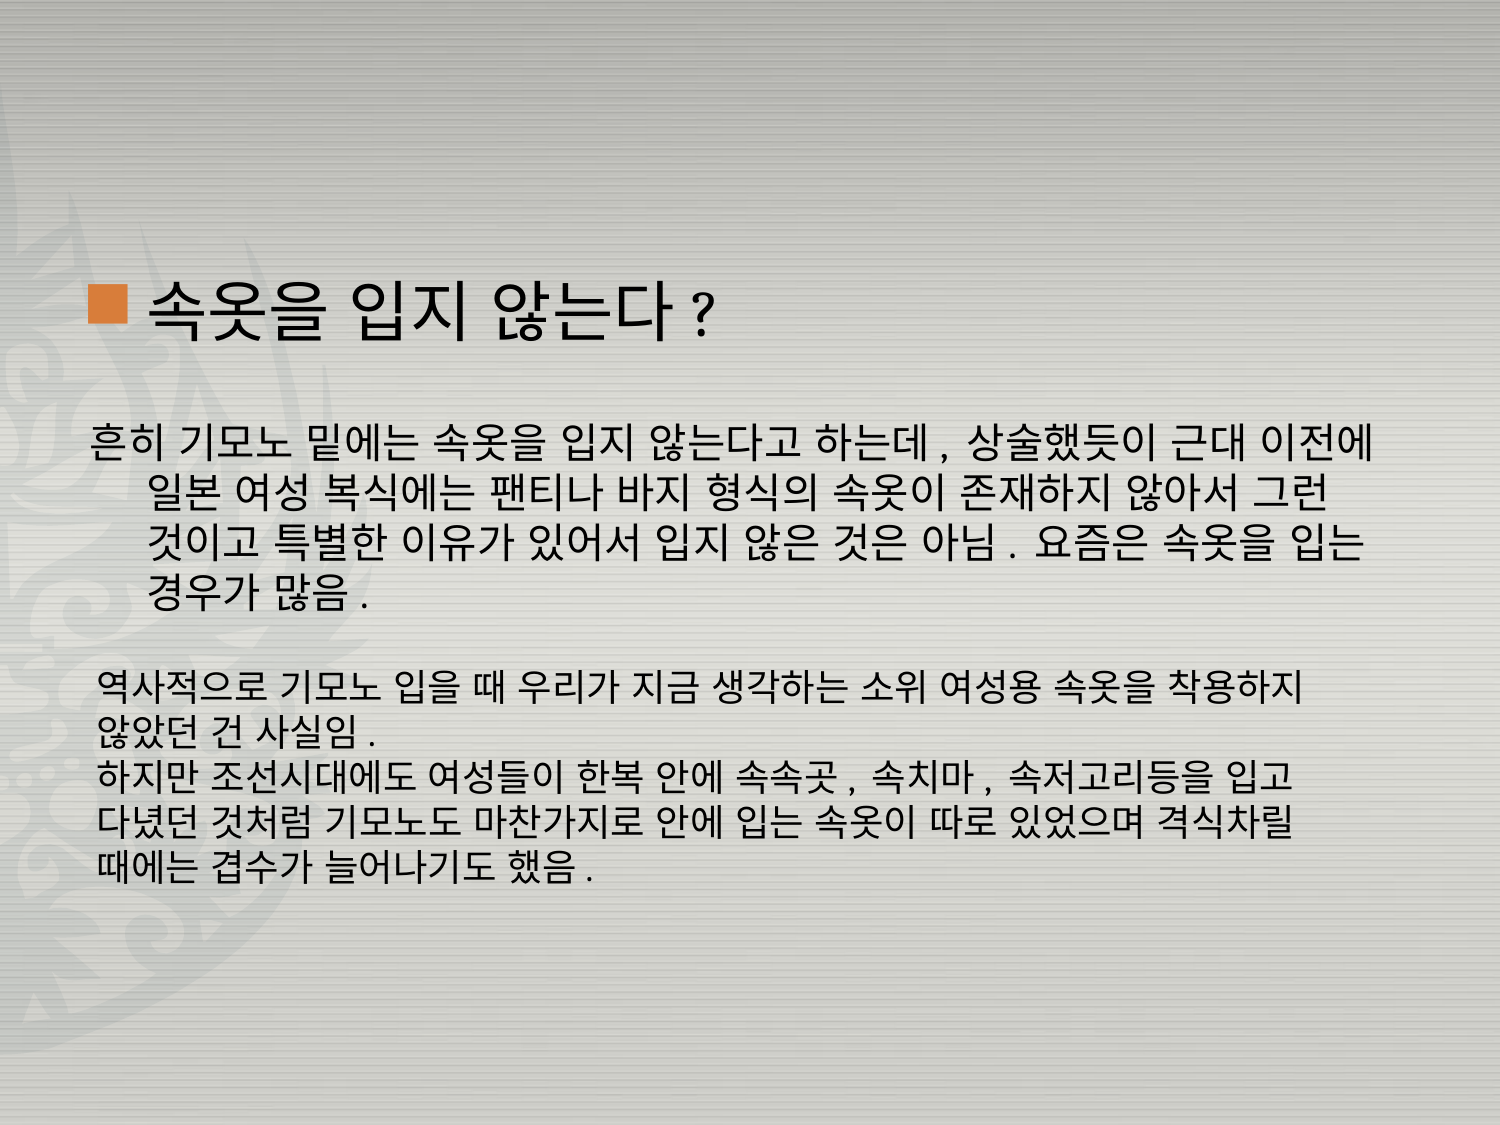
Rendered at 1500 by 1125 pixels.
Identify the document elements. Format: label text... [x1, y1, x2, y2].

list 속옷을 입지 않는다? 흔히 기모노 밑에는 속옷을 입지 않는다고 하는데, 상술했듯이 근대 이전에 일본 여성 복식에는 팬티나 바지 형식의 속옷이 존재하지 않아서 그런 것이고 특별한 이유가 있어서 입지 않은 것은 아님. 요즘은 속옷을 입는 경우가 많음. [75, 262, 1425, 1005]
text_box 역사적으로 기모노 입을 때 우리가 지금 생각하는 소위 여성용 속옷을 착용하지 않았던 건 사실임. 하지만 조선시대에도 여성들이 한복 안에 속속곳, 속치마, 속저고리등을 입고 다녔던 것처럼 기모노도 마찬가지로 안에 입는 속옷이 따로 있었으며 격식차릴 때에는 겹수가 늘어나기도 했음. [81, 656, 1360, 896]
